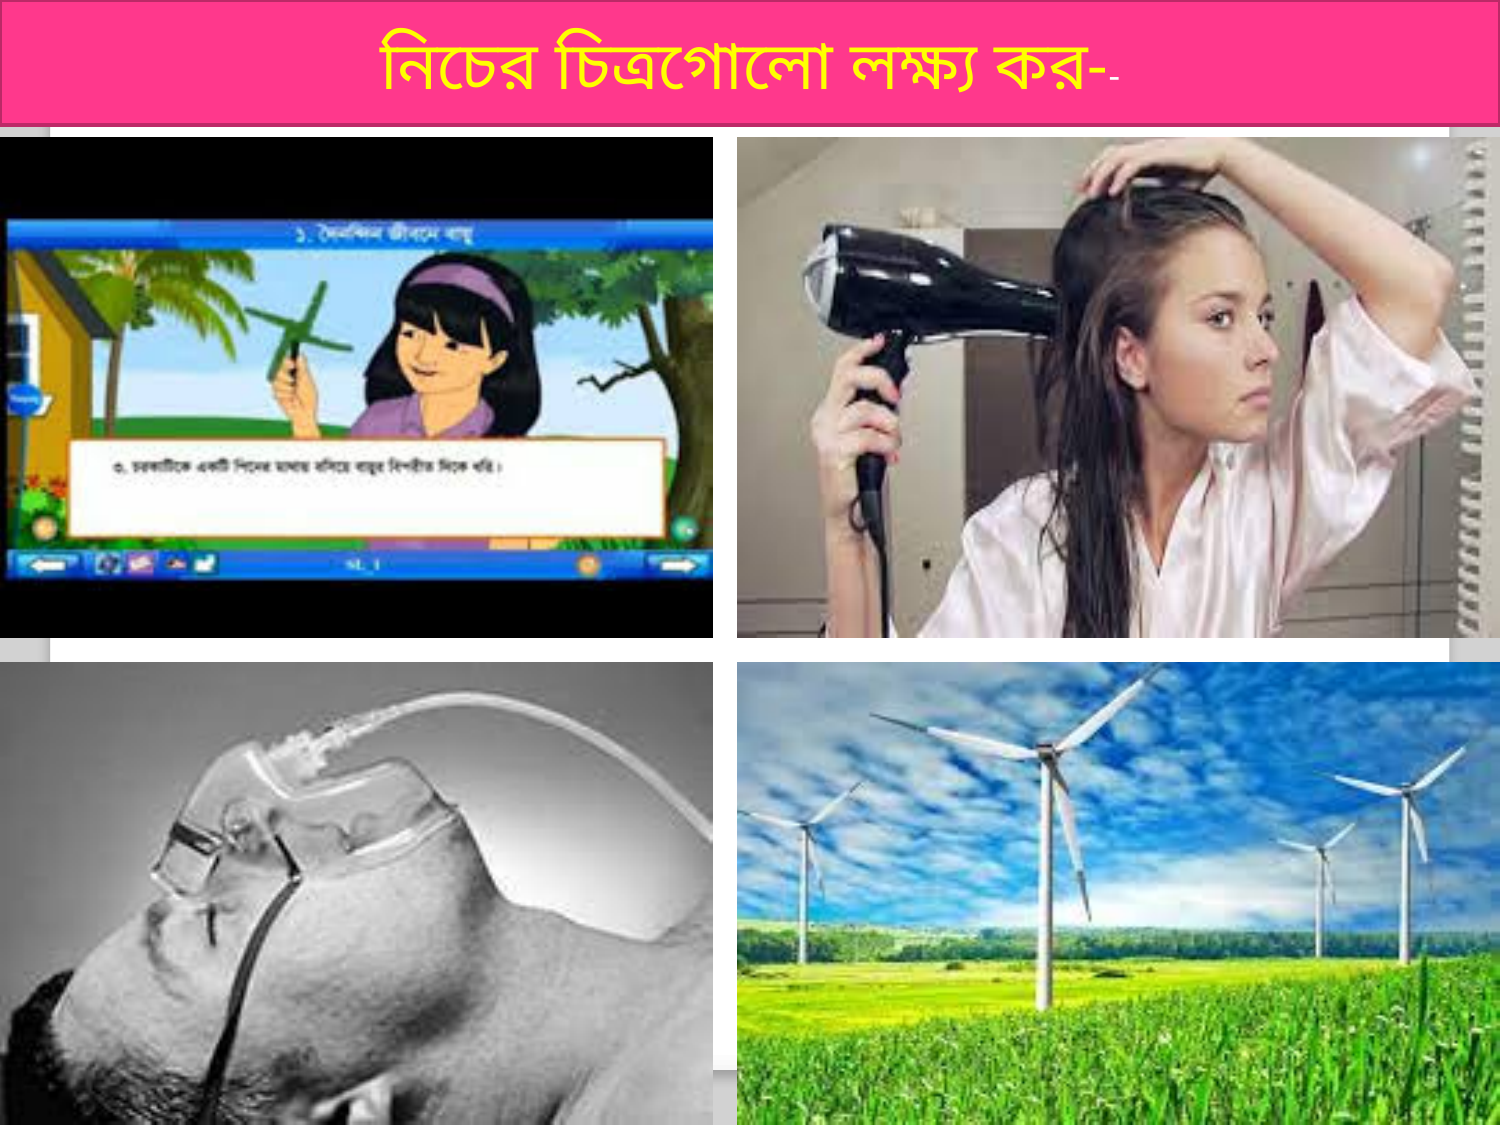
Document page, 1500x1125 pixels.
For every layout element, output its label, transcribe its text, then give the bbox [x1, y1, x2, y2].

picture [737, 137, 1500, 638]
text_box নিচের চিত্রগোলো লক্ষ্য কর-- [0, 0, 1500, 127]
picture [0, 662, 713, 1125]
picture [737, 662, 1500, 1125]
picture [0, 137, 713, 638]
